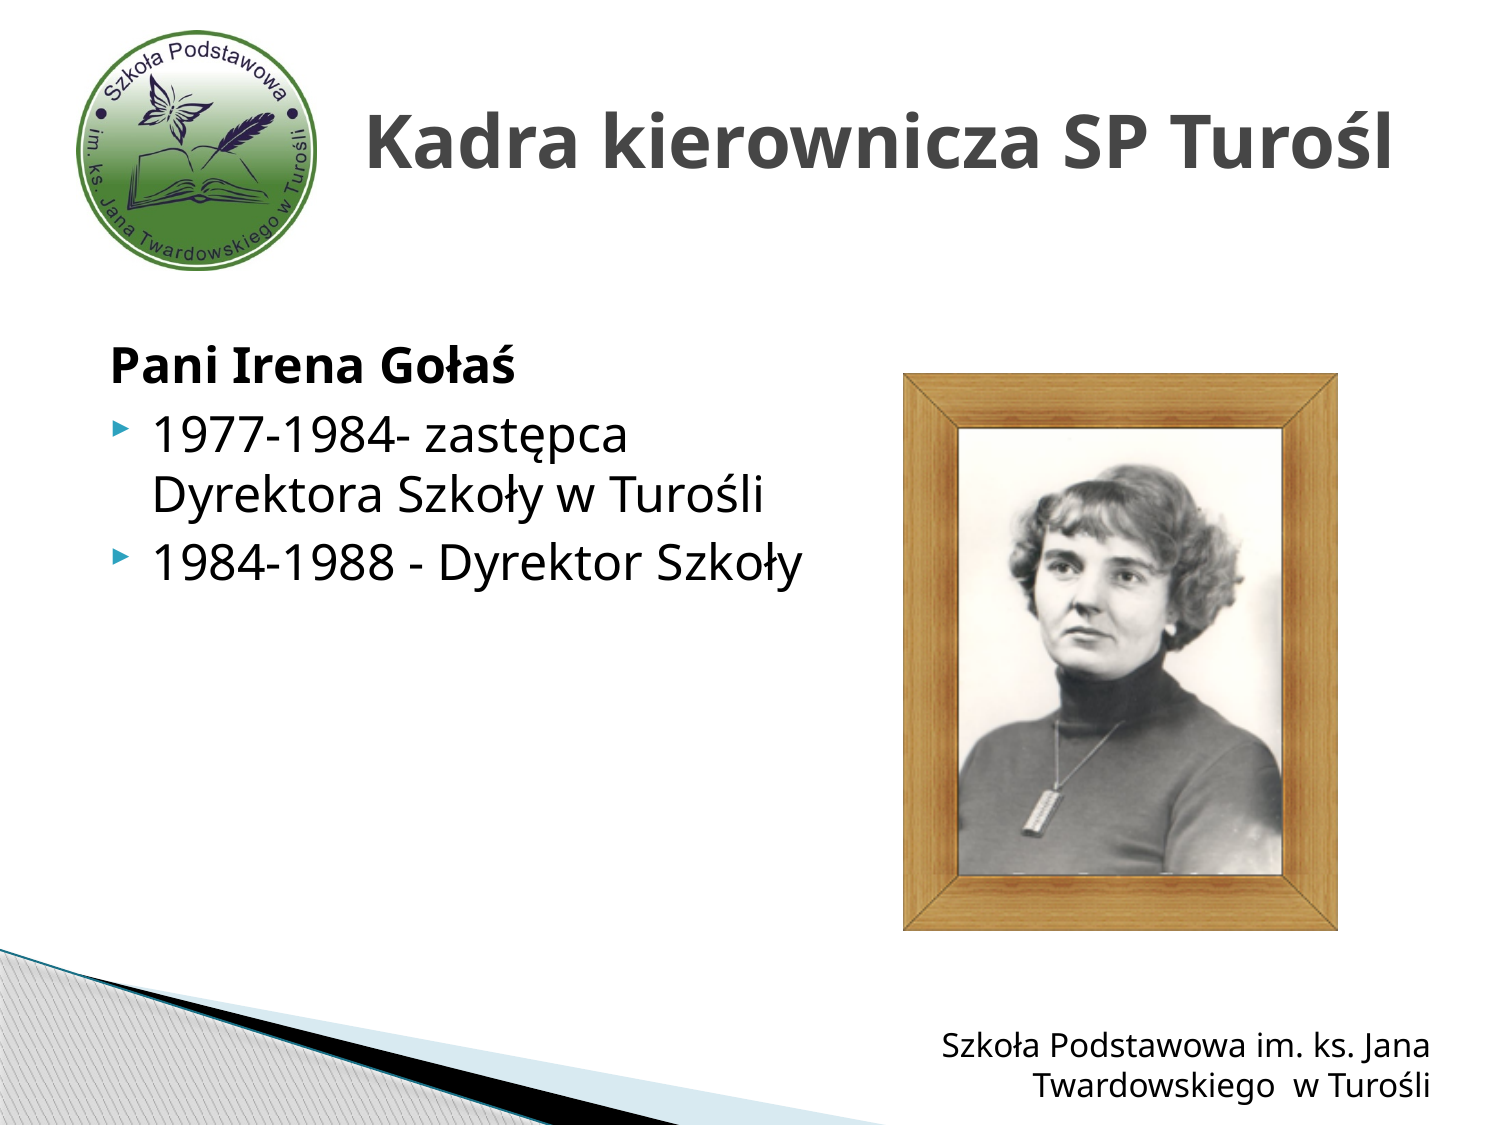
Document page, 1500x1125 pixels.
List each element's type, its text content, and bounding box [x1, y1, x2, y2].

footer Szkoła Podstawowa im. ks. Jana Twardowskiego w Turośli [718, 1051, 1447, 1112]
picture [903, 373, 1338, 931]
picture [76, 30, 317, 272]
list Pani Irena Gołaś 1977-1984- zastępca Dyrektora Szkoły w Turośli 1984-1988 - Dyrektor Szkoły [76, 326, 880, 740]
title Kadra kierownicza SP Turośl [348, 45, 1425, 233]
